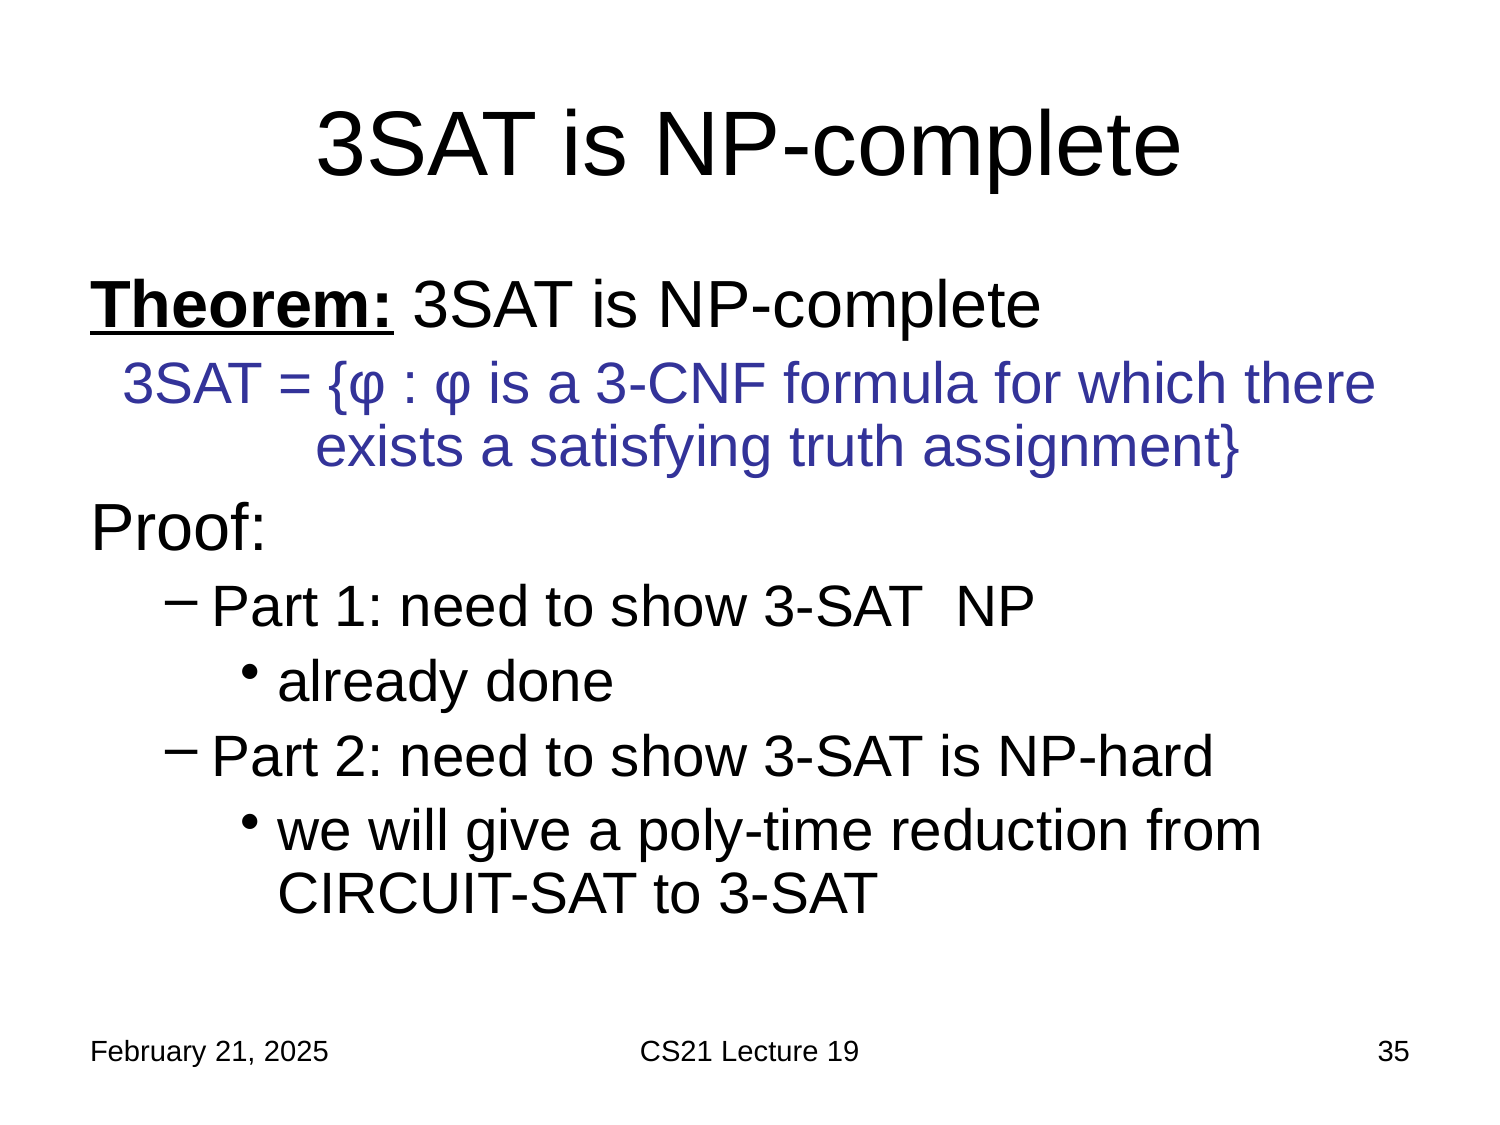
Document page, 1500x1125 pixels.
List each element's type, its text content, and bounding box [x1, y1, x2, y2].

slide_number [74, 1024, 426, 1103]
slide_number 35 [1074, 1024, 1426, 1103]
title 3SAT is NP-complete [75, 45, 1425, 233]
footer CS21 Lecture 19 [512, 1024, 988, 1103]
text_box [773, 997, 972, 1073]
